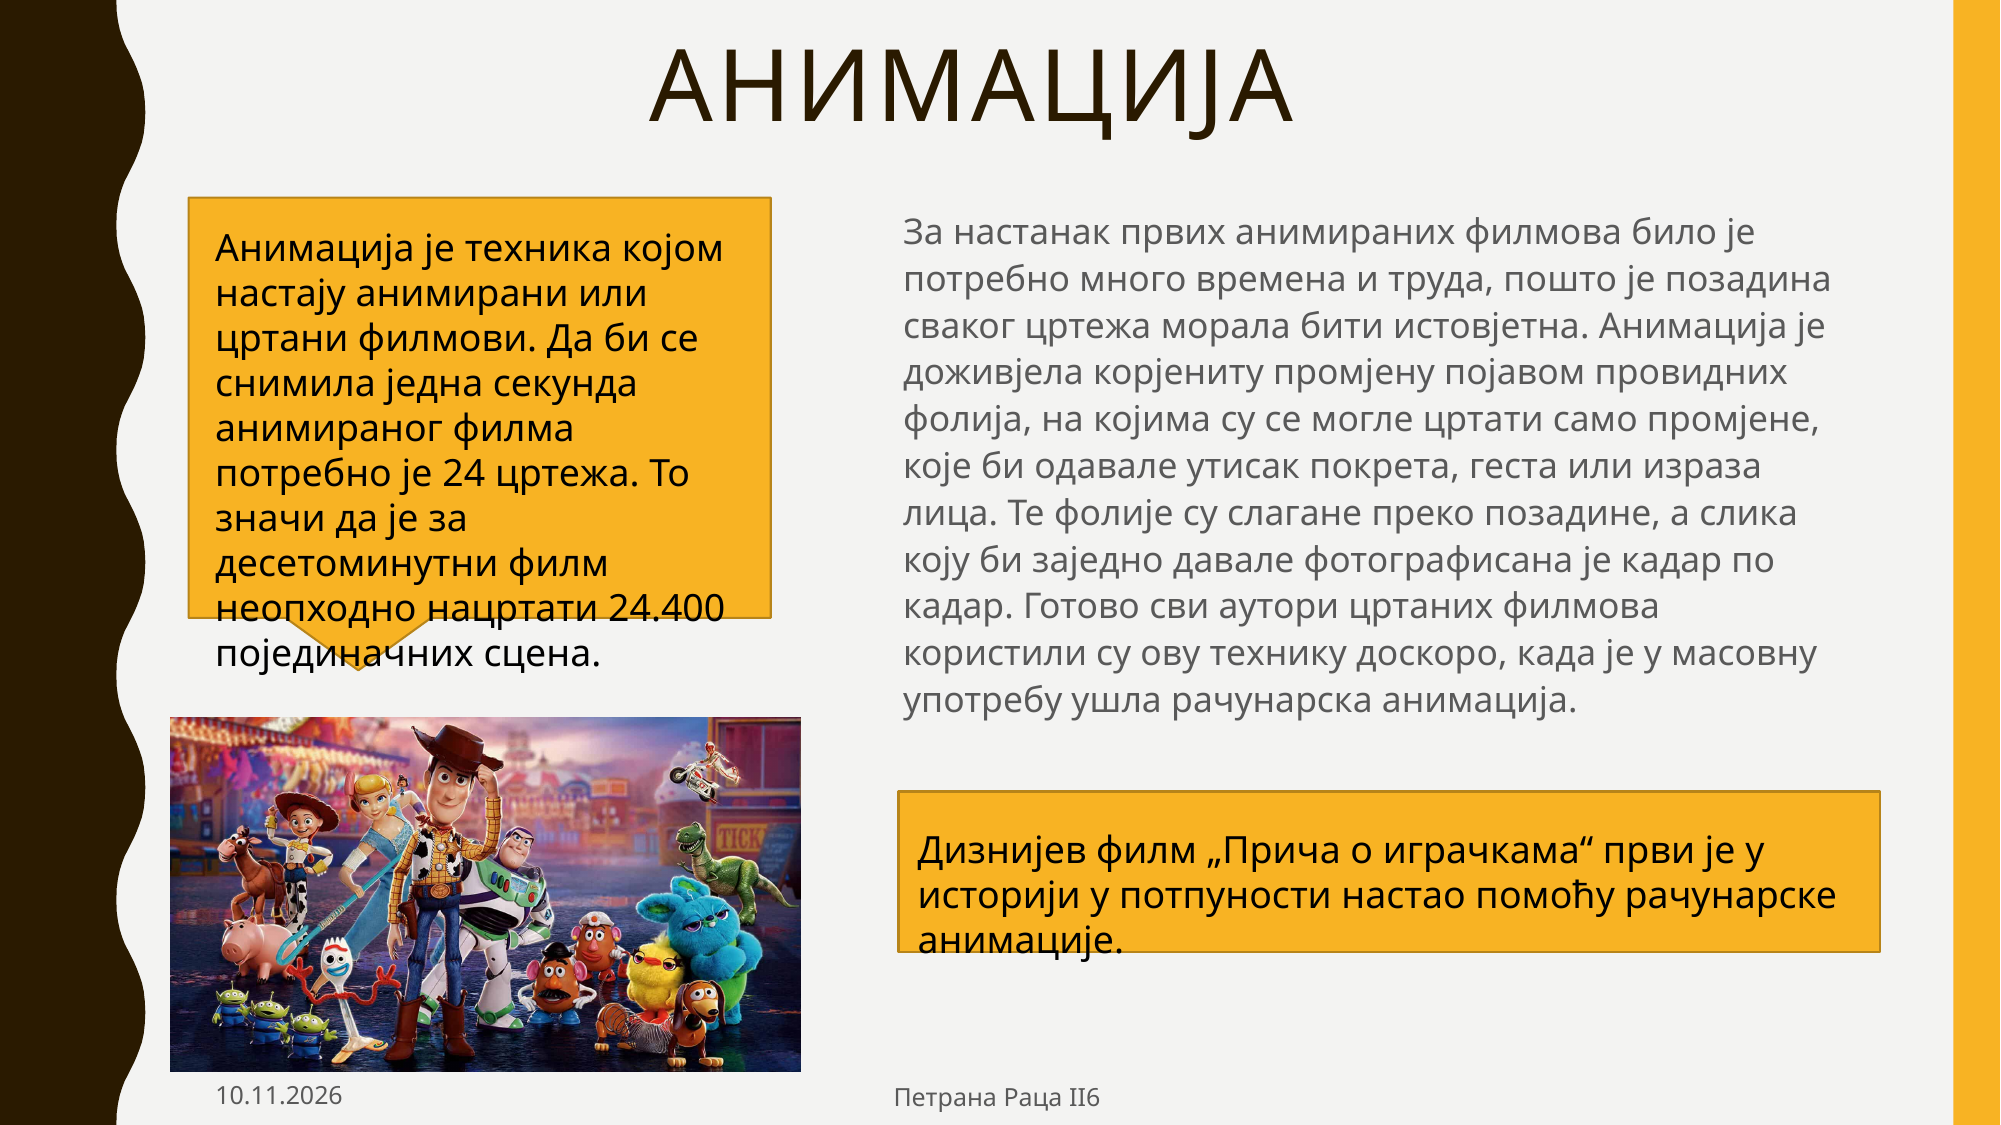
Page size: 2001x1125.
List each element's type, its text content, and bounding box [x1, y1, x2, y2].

text_box Дизнијев филм „Прича о играчкама“ први је у историји у потпуности настао помоћу рачунарске анимације. [902, 818, 1876, 969]
footer Петрана Раца II6 [659, 1068, 1335, 1125]
text_box [187, 196, 772, 619]
picture [170, 717, 801, 1073]
text_box [897, 790, 1881, 953]
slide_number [200, 1073, 583, 1125]
text_box Анимација је техника којом настају анимирани или цртани филмови. Да би се снимила једна секунда анимираног филма потребно је 24 цртежа. То значи да је за десетоминутни филм неопходно нацртати 24.400 појединачних сцена. [200, 216, 771, 717]
list За настанак првих анимираних филмова било је потребно много времена и труда, пошто је позадина сваког цртежа морала бити истовјетна. Анимација је доживјела корјениту промјену појавом провидних фолија, на којима су се могле цртати само промјене, које би одавале утисак покрета, геста или израза лица. Те фолије су слагане преко позадине, а слика коју би заједно давале фотографисана је кадар по кадар. Готово сви аутори цртаних филмова користили су ову технику доскоро, када је у масовну употребу ушла рачунарска анимација. [888, 197, 1855, 747]
title Анимација [137, 27, 1807, 175]
